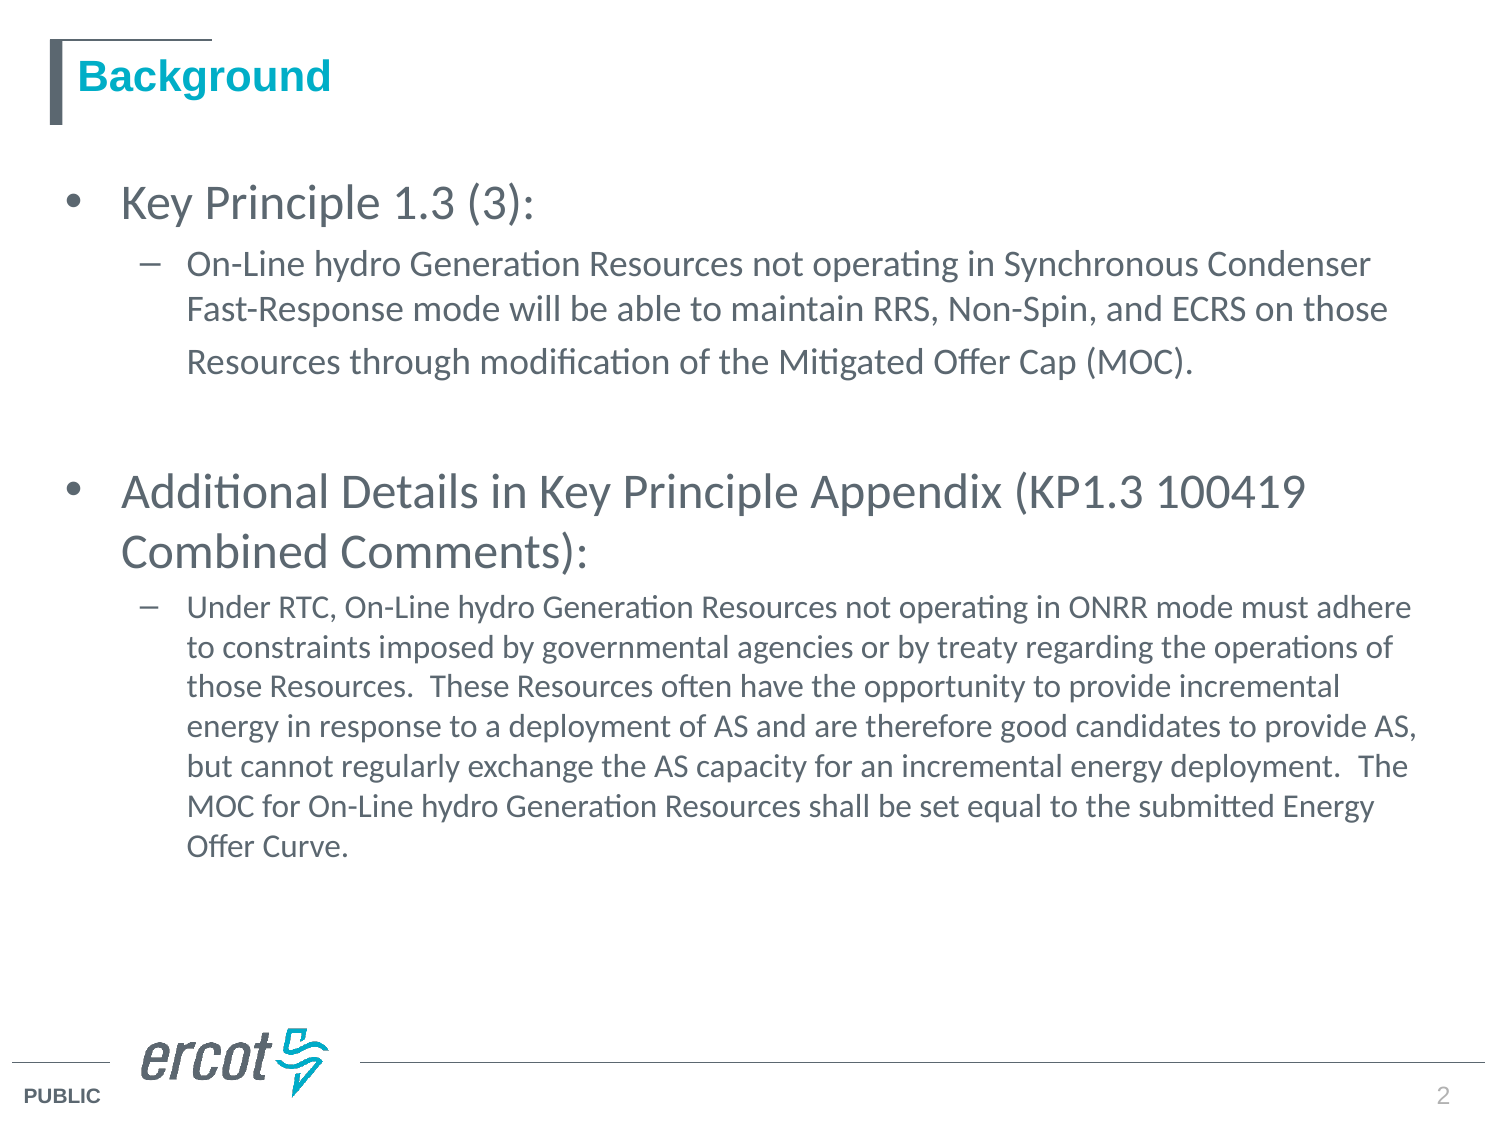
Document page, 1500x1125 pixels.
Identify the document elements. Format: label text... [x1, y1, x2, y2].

slide_number 2 [1400, 1076, 1488, 1113]
picture [137, 1024, 332, 1100]
list Key Principle 1.3 (3): On-Line hydro Generation Resources not operating in Synchronous Condenser Fast-Response mode will be able to maintain RRS, Non-Spin, and ECRS on those Resources through modification of the Mitigated Offer Cap (MOC). Additional Details in Key Principle Appendix (KP1.3 100419 Combined Comments): Under RTC, On-Line hydro Generation Resources not operating in ONRR mode must adhere to constraints imposed by governmental agencies or by treaty regarding the operations of those Resources. These Resources often have the opportunity to provide incremental energy in response to a deployment of AS and are therefore good candidates to provide AS, but cannot regularly exchange the AS capacity for an incremental energy deployment. The MOC for On-Line hydro Generation Resources shall be set equal to the submitted Energy Offer Curve. [50, 162, 1450, 992]
title Background [62, 39, 1450, 125]
